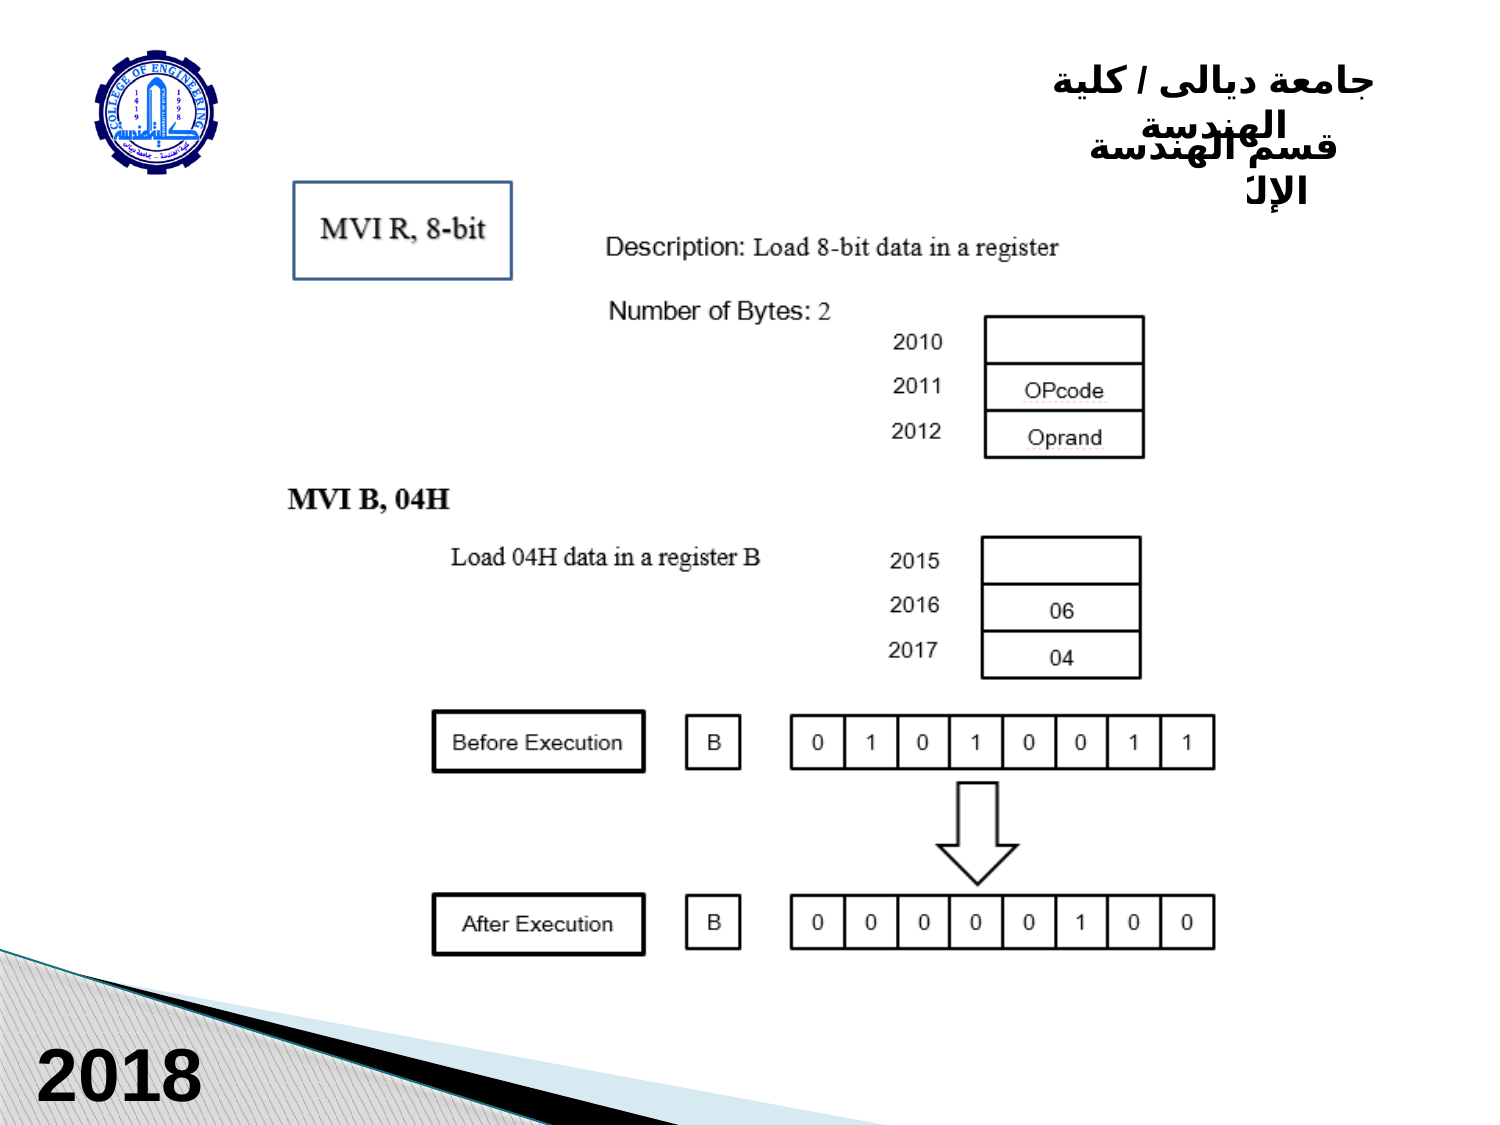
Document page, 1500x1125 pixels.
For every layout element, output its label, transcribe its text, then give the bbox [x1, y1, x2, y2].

picture [241, 173, 1247, 989]
text_box 2018 [1, 1018, 239, 1124]
picture [92, 49, 219, 176]
text_box قسم الهندسة الإلكترونية [1039, 114, 1390, 220]
text_box جامعة ديالى / كلية الهندسة [1006, 48, 1423, 153]
